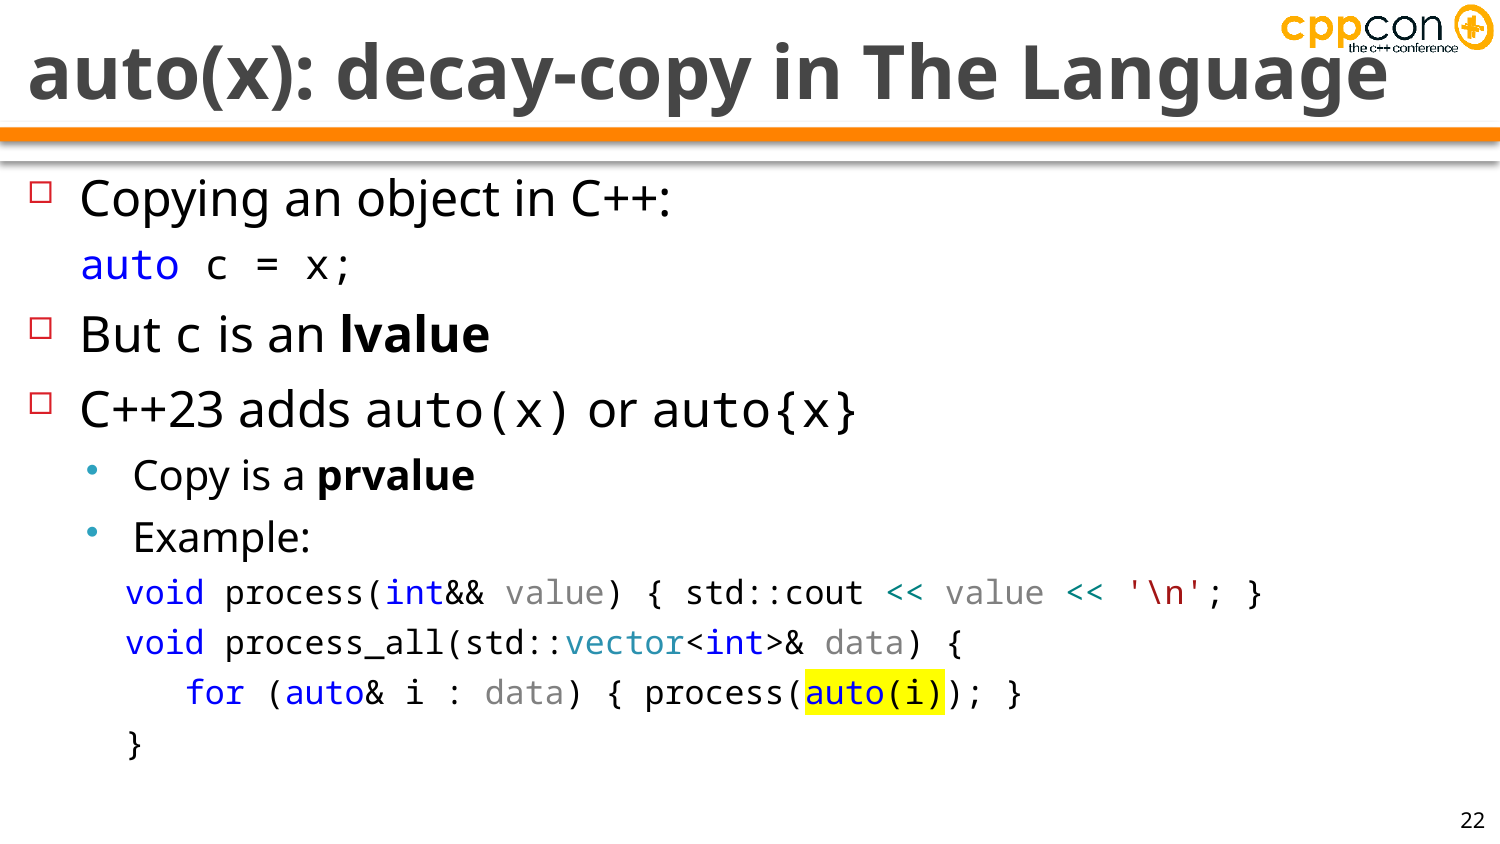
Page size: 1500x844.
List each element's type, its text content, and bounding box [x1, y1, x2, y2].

picture [1275, 0, 1500, 57]
list Copying an object in C++: auto c = x; But c is an lvalue C++23 adds auto(x) or auto{x} Copy is a prvalue Example: void process(int&& value) { std::cout << value << '\n'; } void process_all(std::vector<int>& data) { for (auto& i : data) { process(auto(i)); } } [12, 159, 1488, 835]
title auto(x): decay-copy in The Language [12, 19, 1488, 122]
